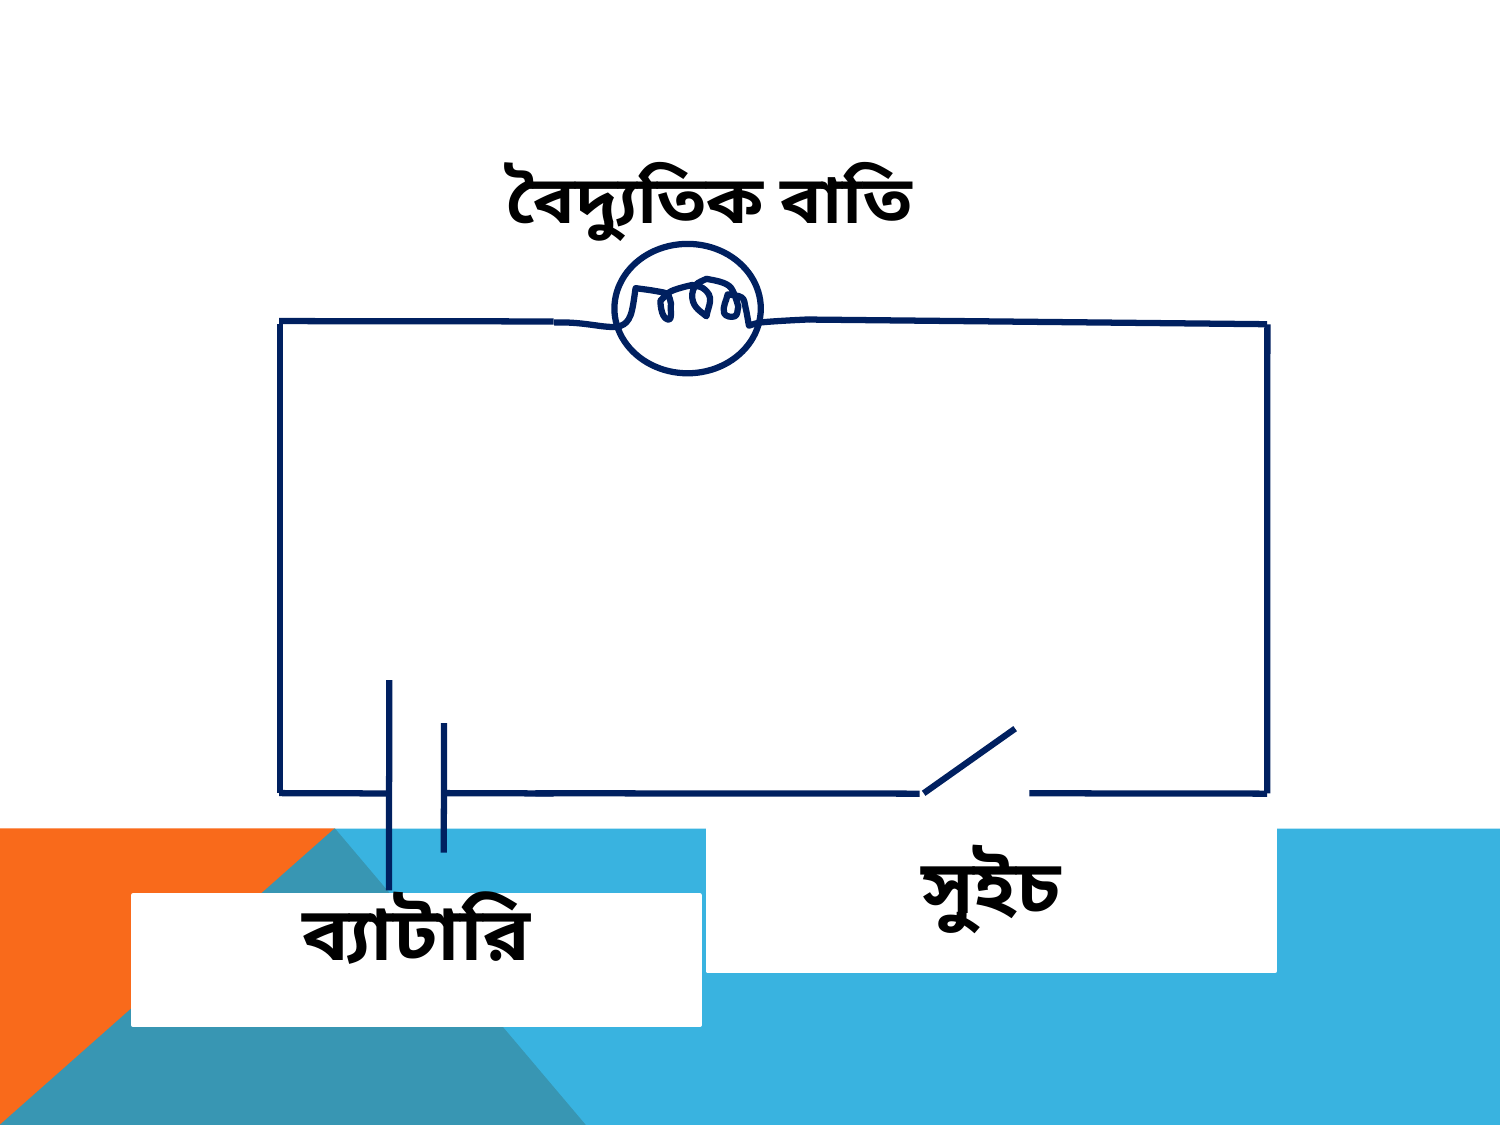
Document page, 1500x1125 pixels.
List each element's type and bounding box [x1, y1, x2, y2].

text_box [132, 162, 1276, 1026]
